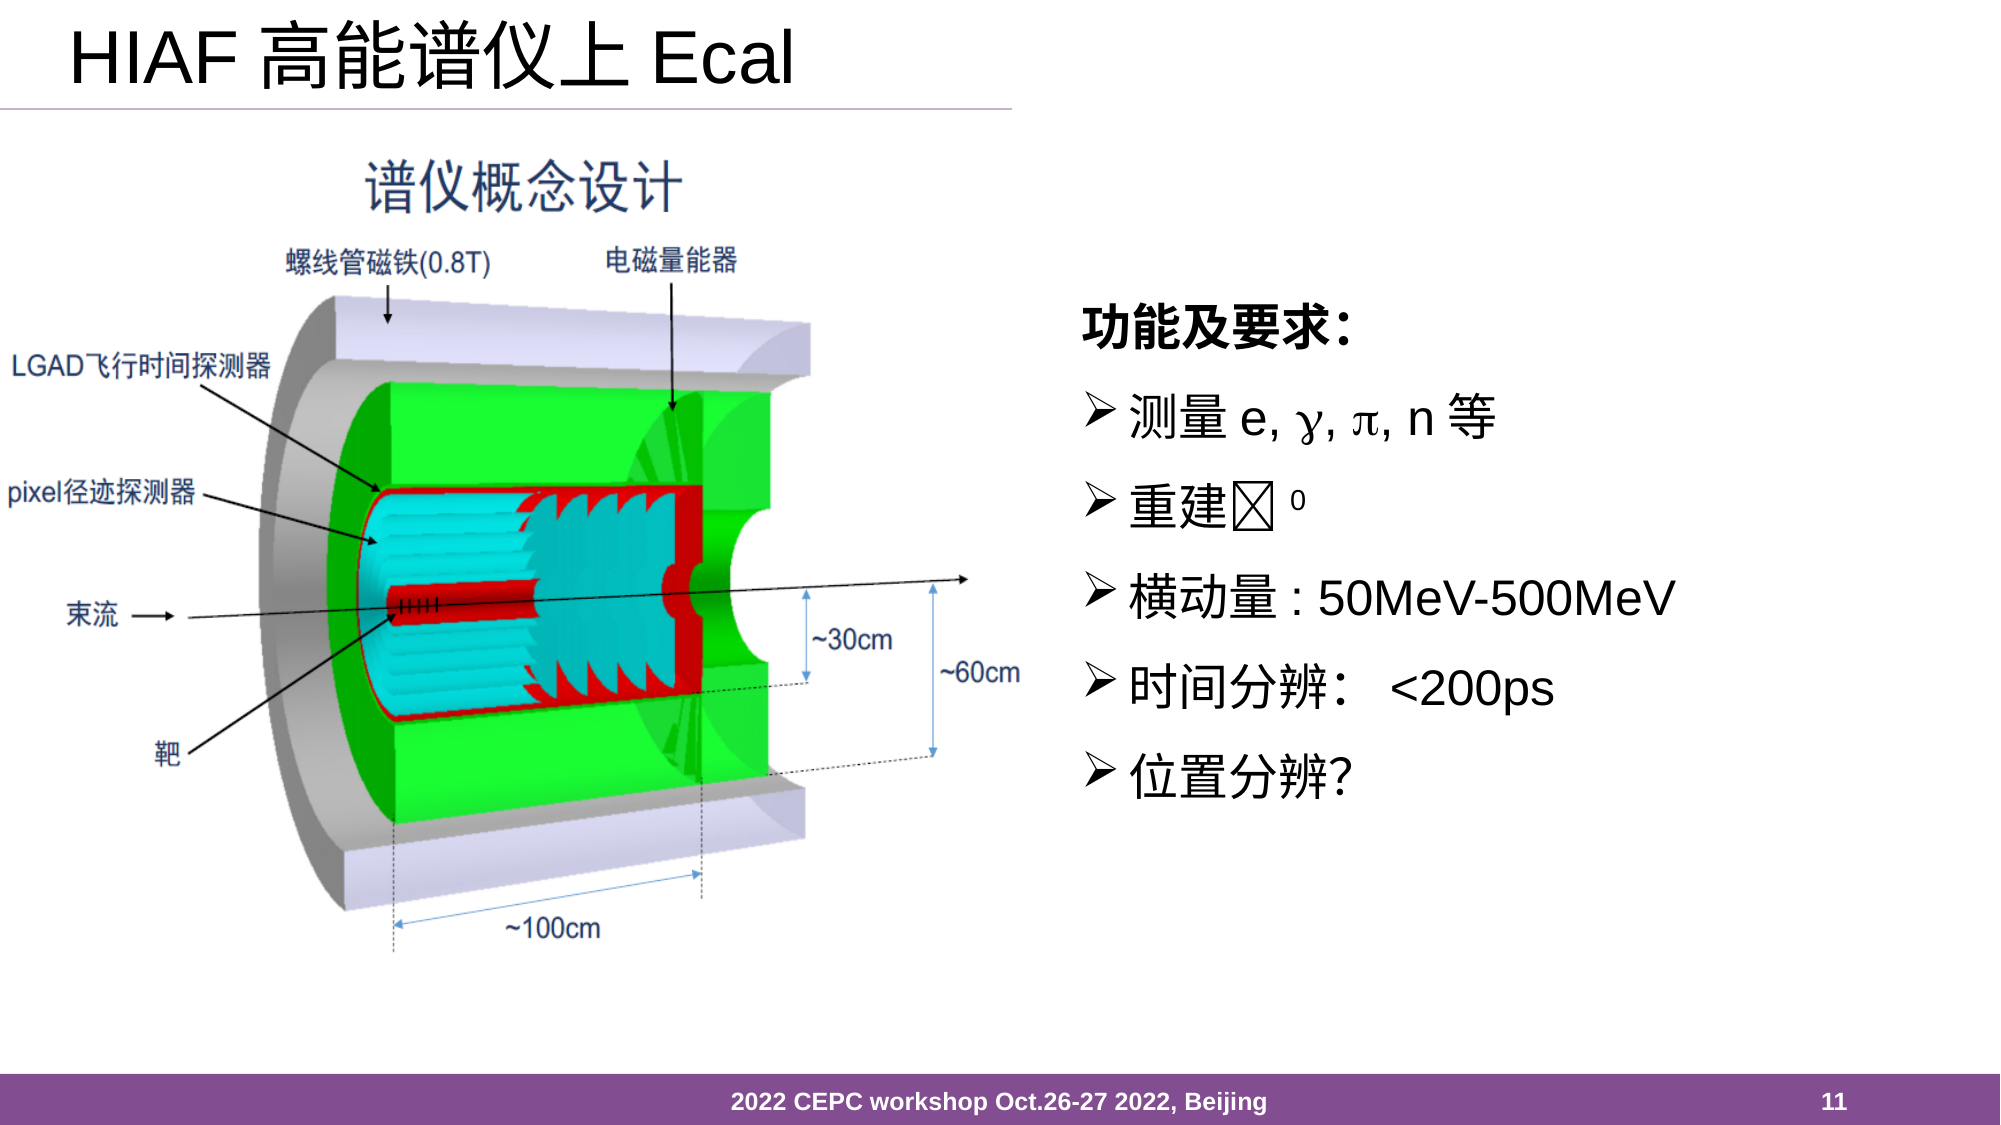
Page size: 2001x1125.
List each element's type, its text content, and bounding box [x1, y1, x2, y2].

text_box 功能及要求： 测量e, , , n等 重建0 横动量: 50MeV-500MeV 时间分辨：<200ps 位置分辨？ [1066, 269, 1863, 813]
slide_number 11 [1412, 1070, 1863, 1125]
footer 2022 CEPC workshop Oct.26-27 2022, Beijing [662, 1070, 1338, 1125]
title HIAF高能谱仪上Ecal [54, 8, 1936, 111]
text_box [0, 110, 1043, 966]
